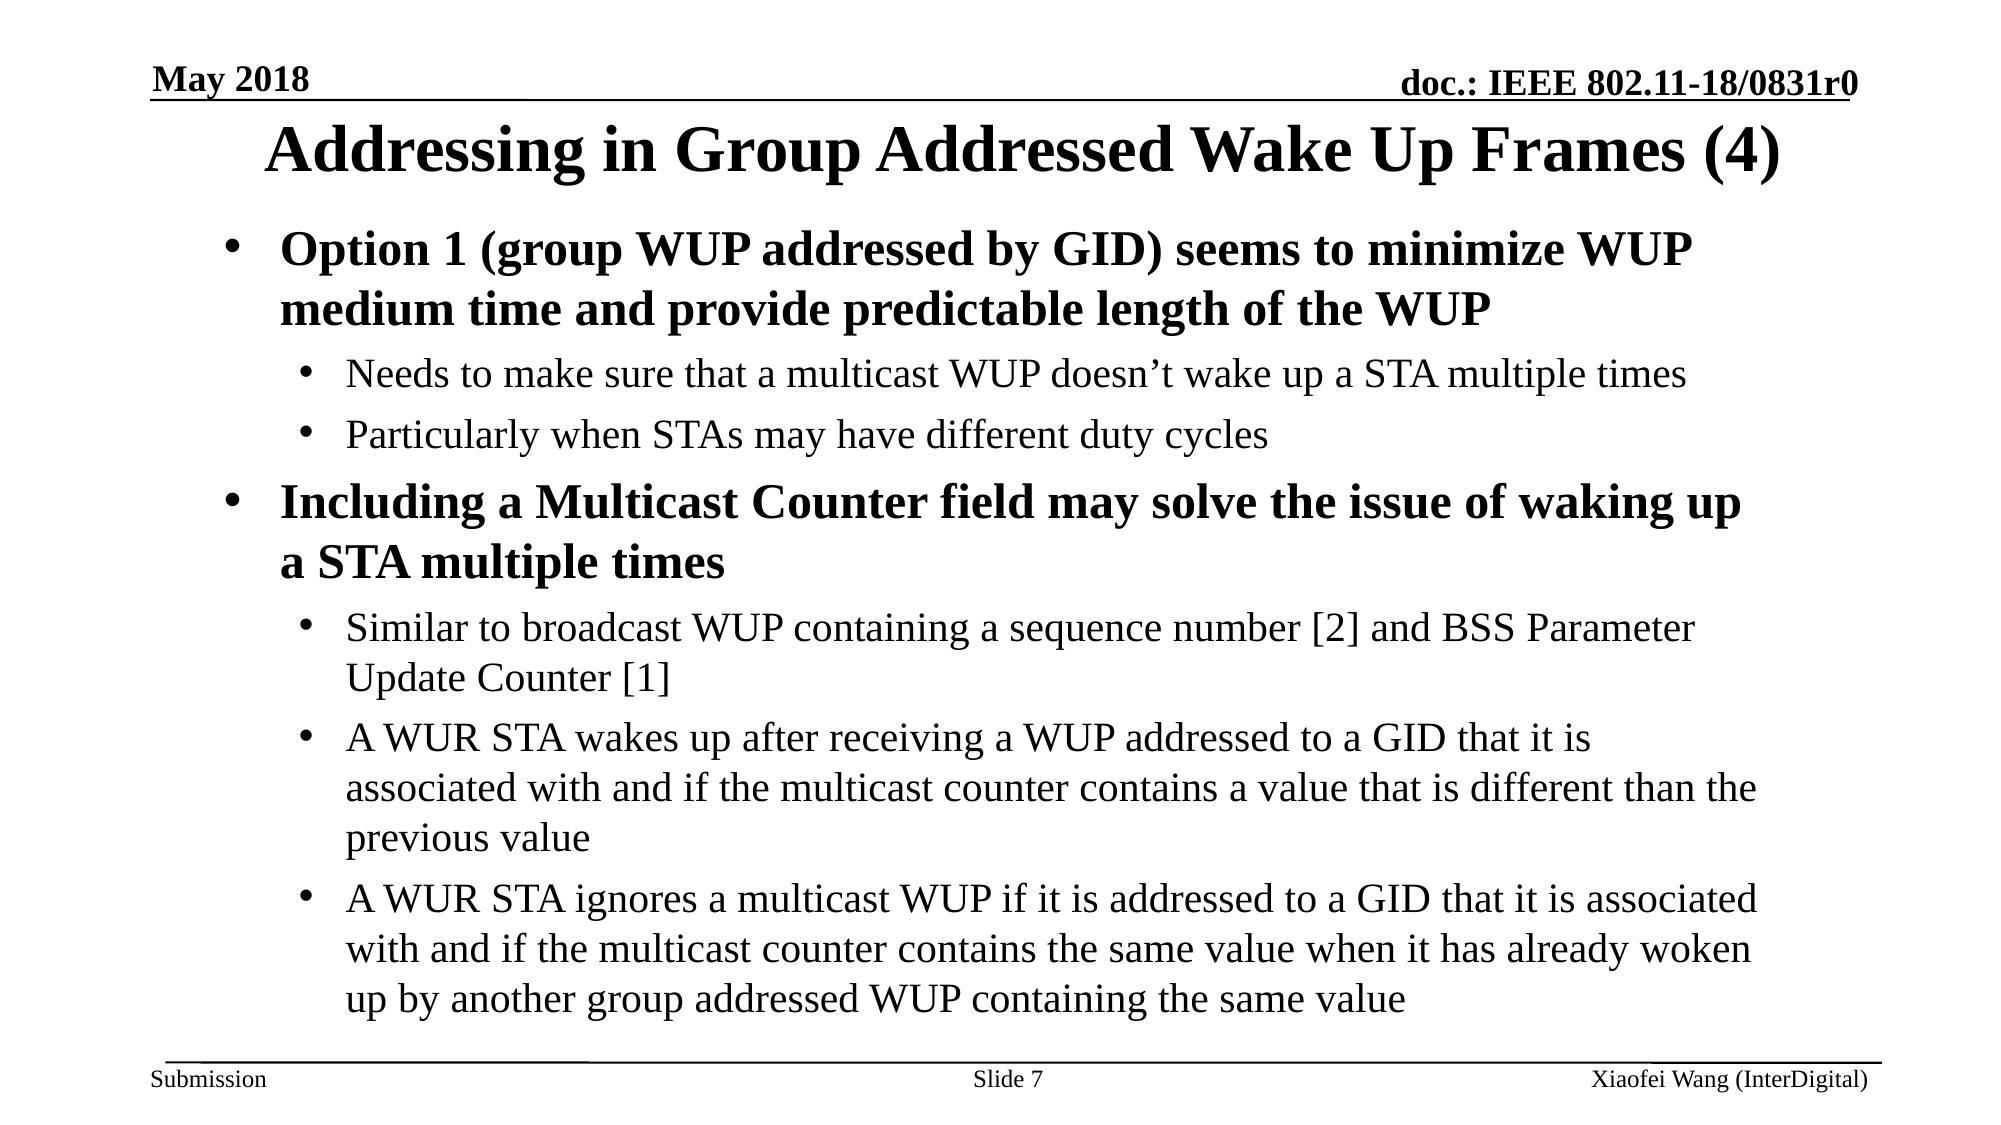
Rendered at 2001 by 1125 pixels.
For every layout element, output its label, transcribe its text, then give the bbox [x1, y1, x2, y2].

slide_number Slide 7 [950, 1061, 1067, 1123]
footer Xiaofei Wang (InterDigital) [1171, 1061, 1869, 1093]
list Option 1 (group WUP addressed by GID) seems to minimize WUP medium time and provide predictable length of the WUP Needs to make sure that a multicast WUP doesn’t wake up a STA multiple times Particularly when STAs may have different duty cycles Including a Multicast Counter field may solve the issue of waking up a STA multiple times Similar to broadcast WUP containing a sequence number [2] and BSS Parameter Update Counter [1] A WUR STA wakes up after receiving a WUP addressed to a GID that it is associated with and if the multicast counter contains a value that is different than the previous value A WUR STA ignores a multicast WUP if it is addressed to a GID that it is associated with and if the multicast counter contains the same value when it has already woken up by another group addressed WUP containing the same value [208, 207, 1780, 884]
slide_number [152, 54, 563, 100]
title Addressing in Group Addressed Wake Up Frames (4) [243, 56, 1804, 232]
